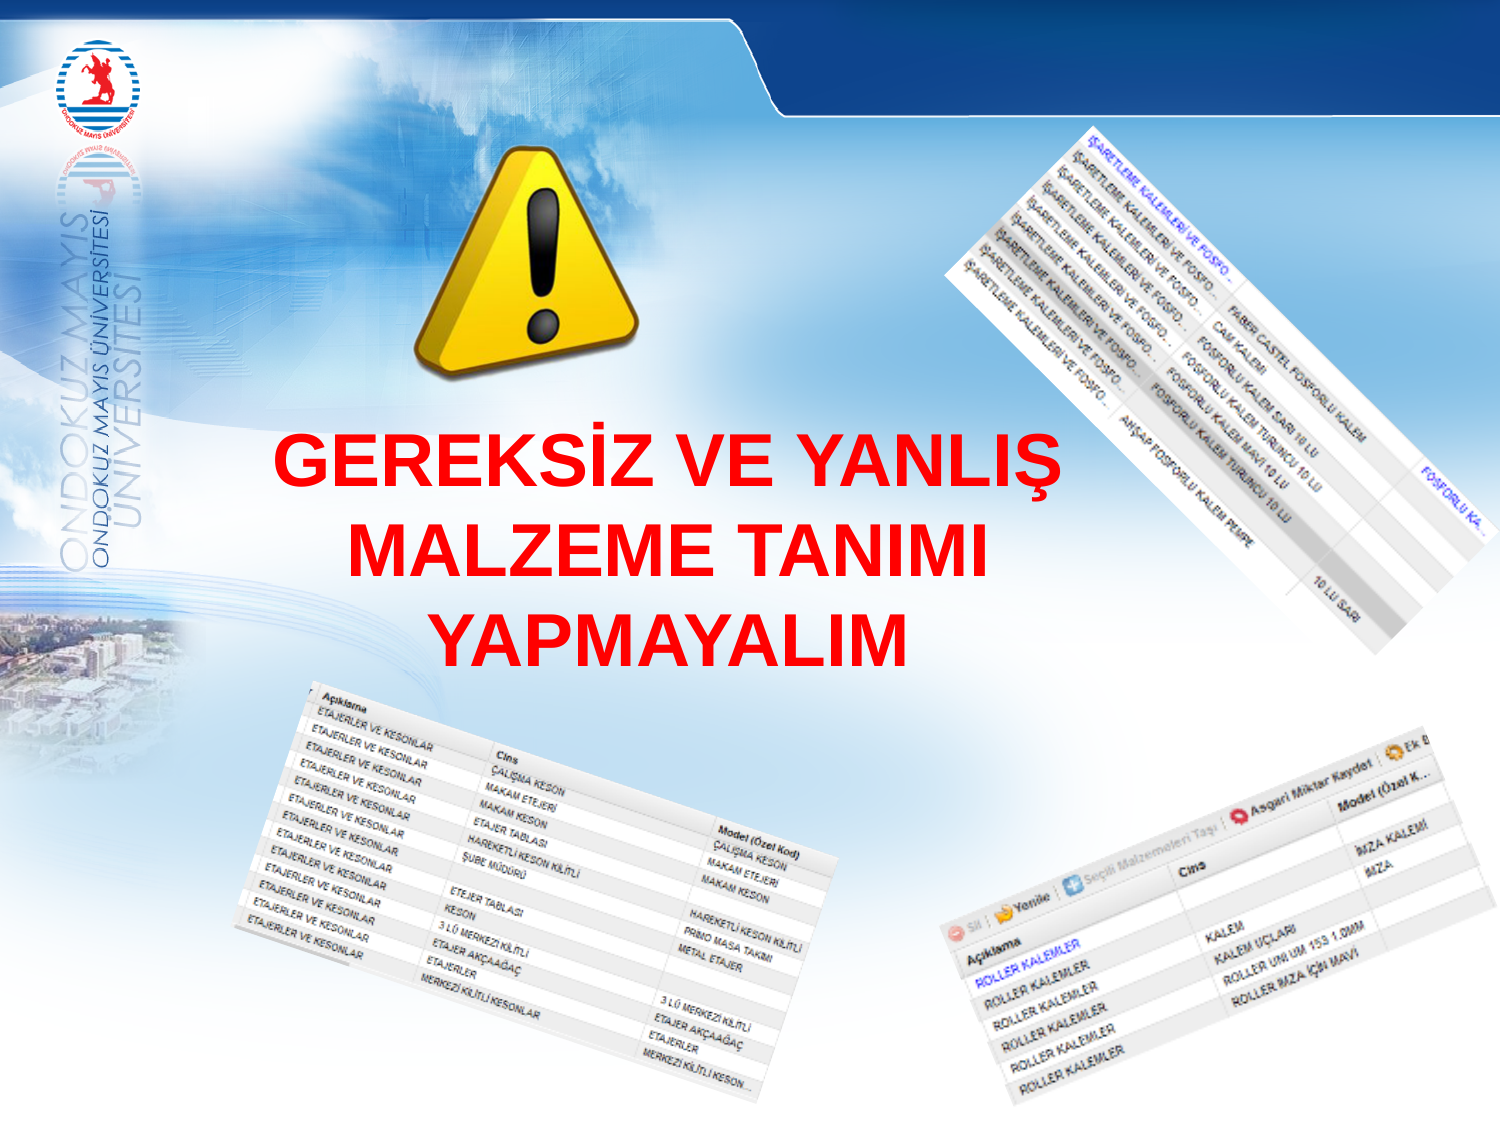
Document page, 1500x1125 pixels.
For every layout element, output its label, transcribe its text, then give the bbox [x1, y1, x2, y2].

text_box GEREKSİZ VE YANLIŞ MALZEME TANIMI YAPMAYALIM [234, 404, 1102, 690]
picture [0, 0, 1500, 1125]
